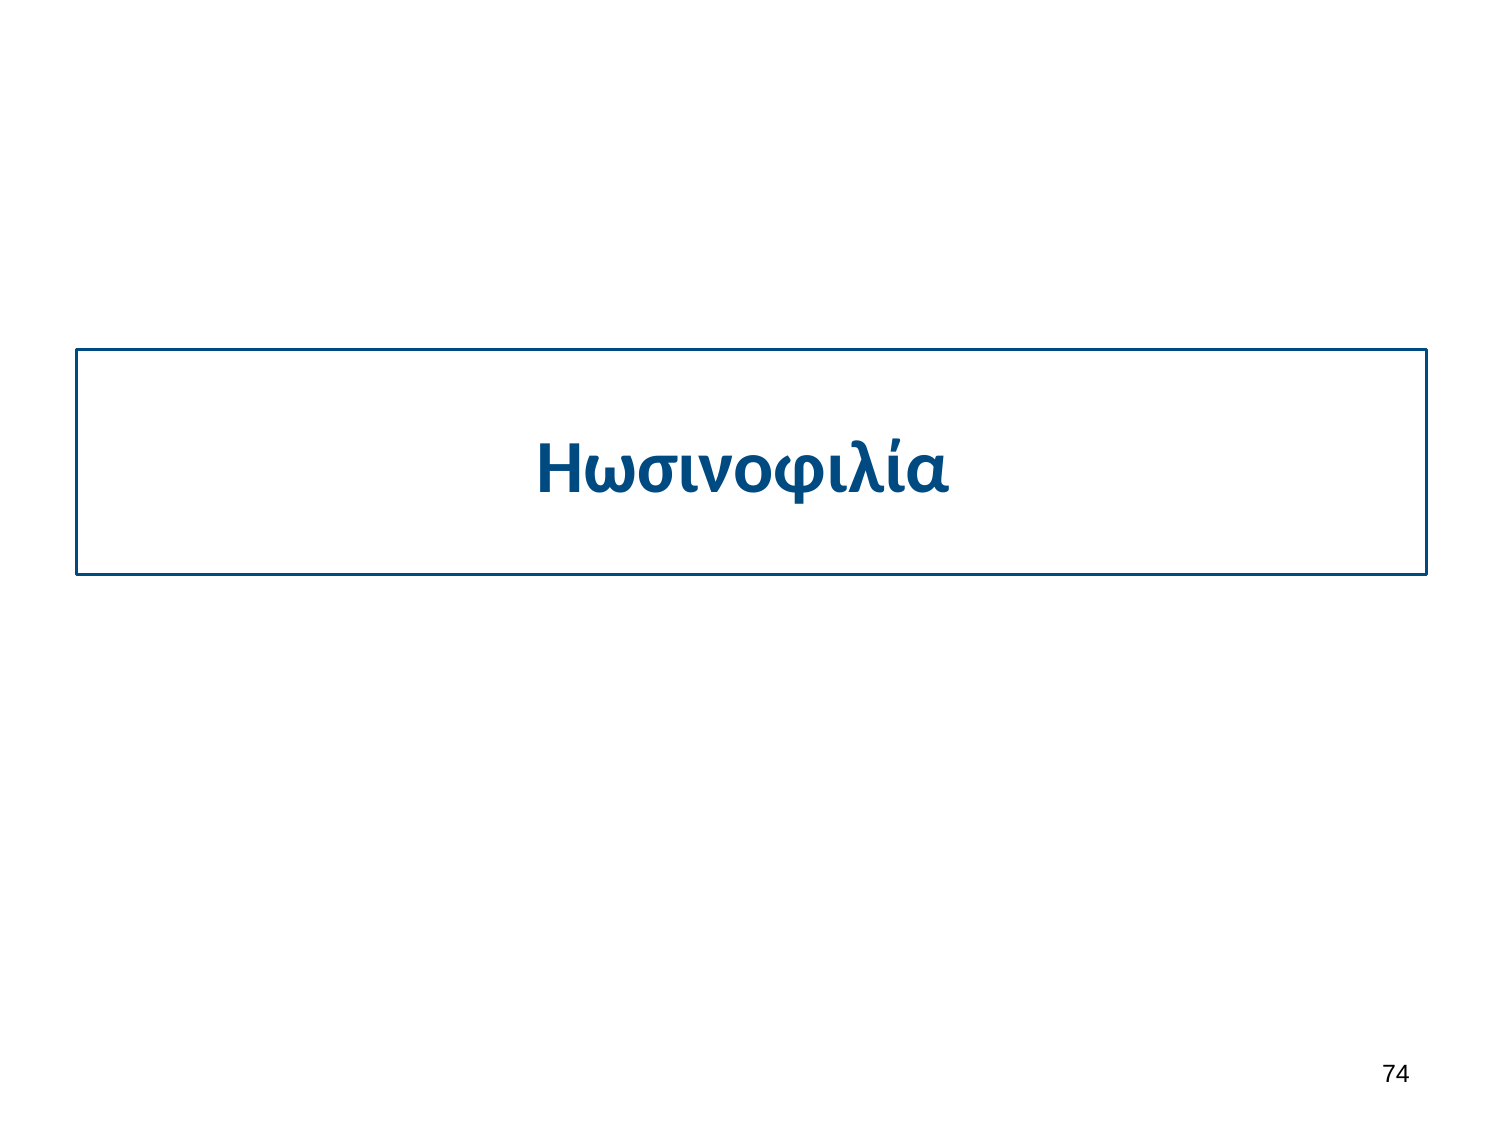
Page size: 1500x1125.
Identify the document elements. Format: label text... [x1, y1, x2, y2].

title Ηωσινοφιλία [76, 349, 1427, 575]
slide_number 73 [1074, 1042, 1425, 1103]
